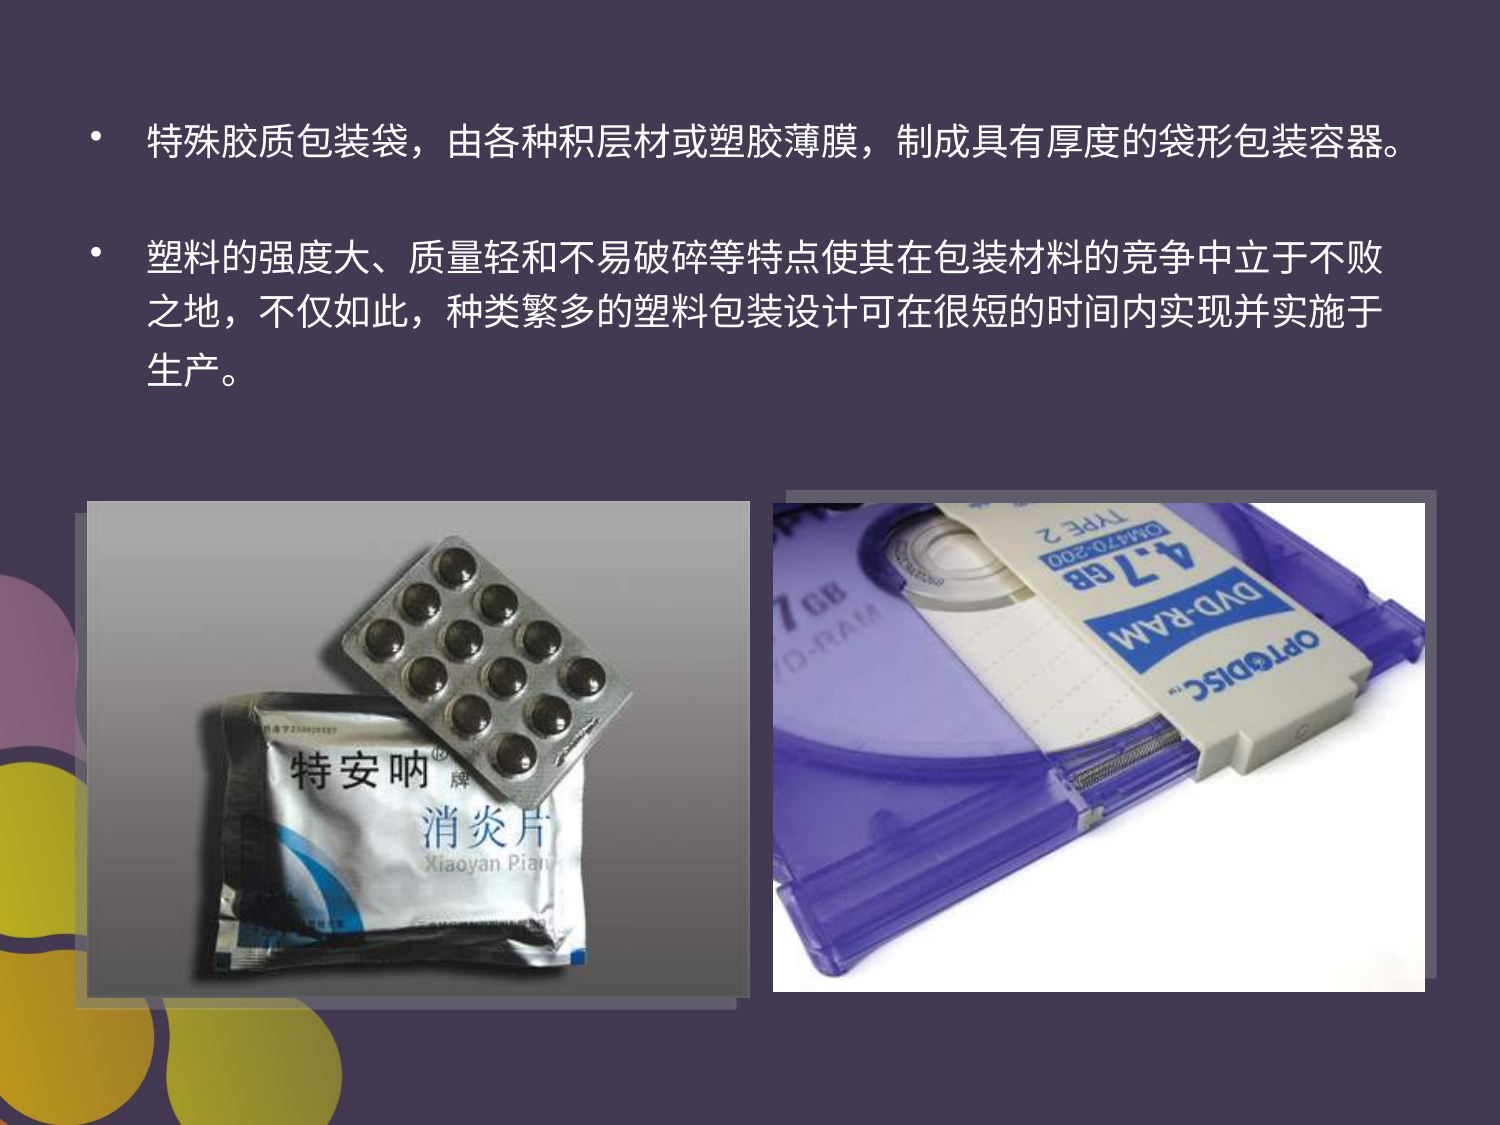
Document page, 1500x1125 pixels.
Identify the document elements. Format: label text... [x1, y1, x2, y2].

picture [0, 0, 1500, 1125]
list 特殊胶质包装袋，由各种积层材或塑胶薄膜，制成具有厚度的袋形包装容器。 塑料的强度大、质量轻和不易破碎等特点使其在包装材料的竞争中立于不败之地，不仅如此，种类繁多的塑料包装设计可在很短的时间内实现并实施于生产。 [74, 101, 1426, 410]
